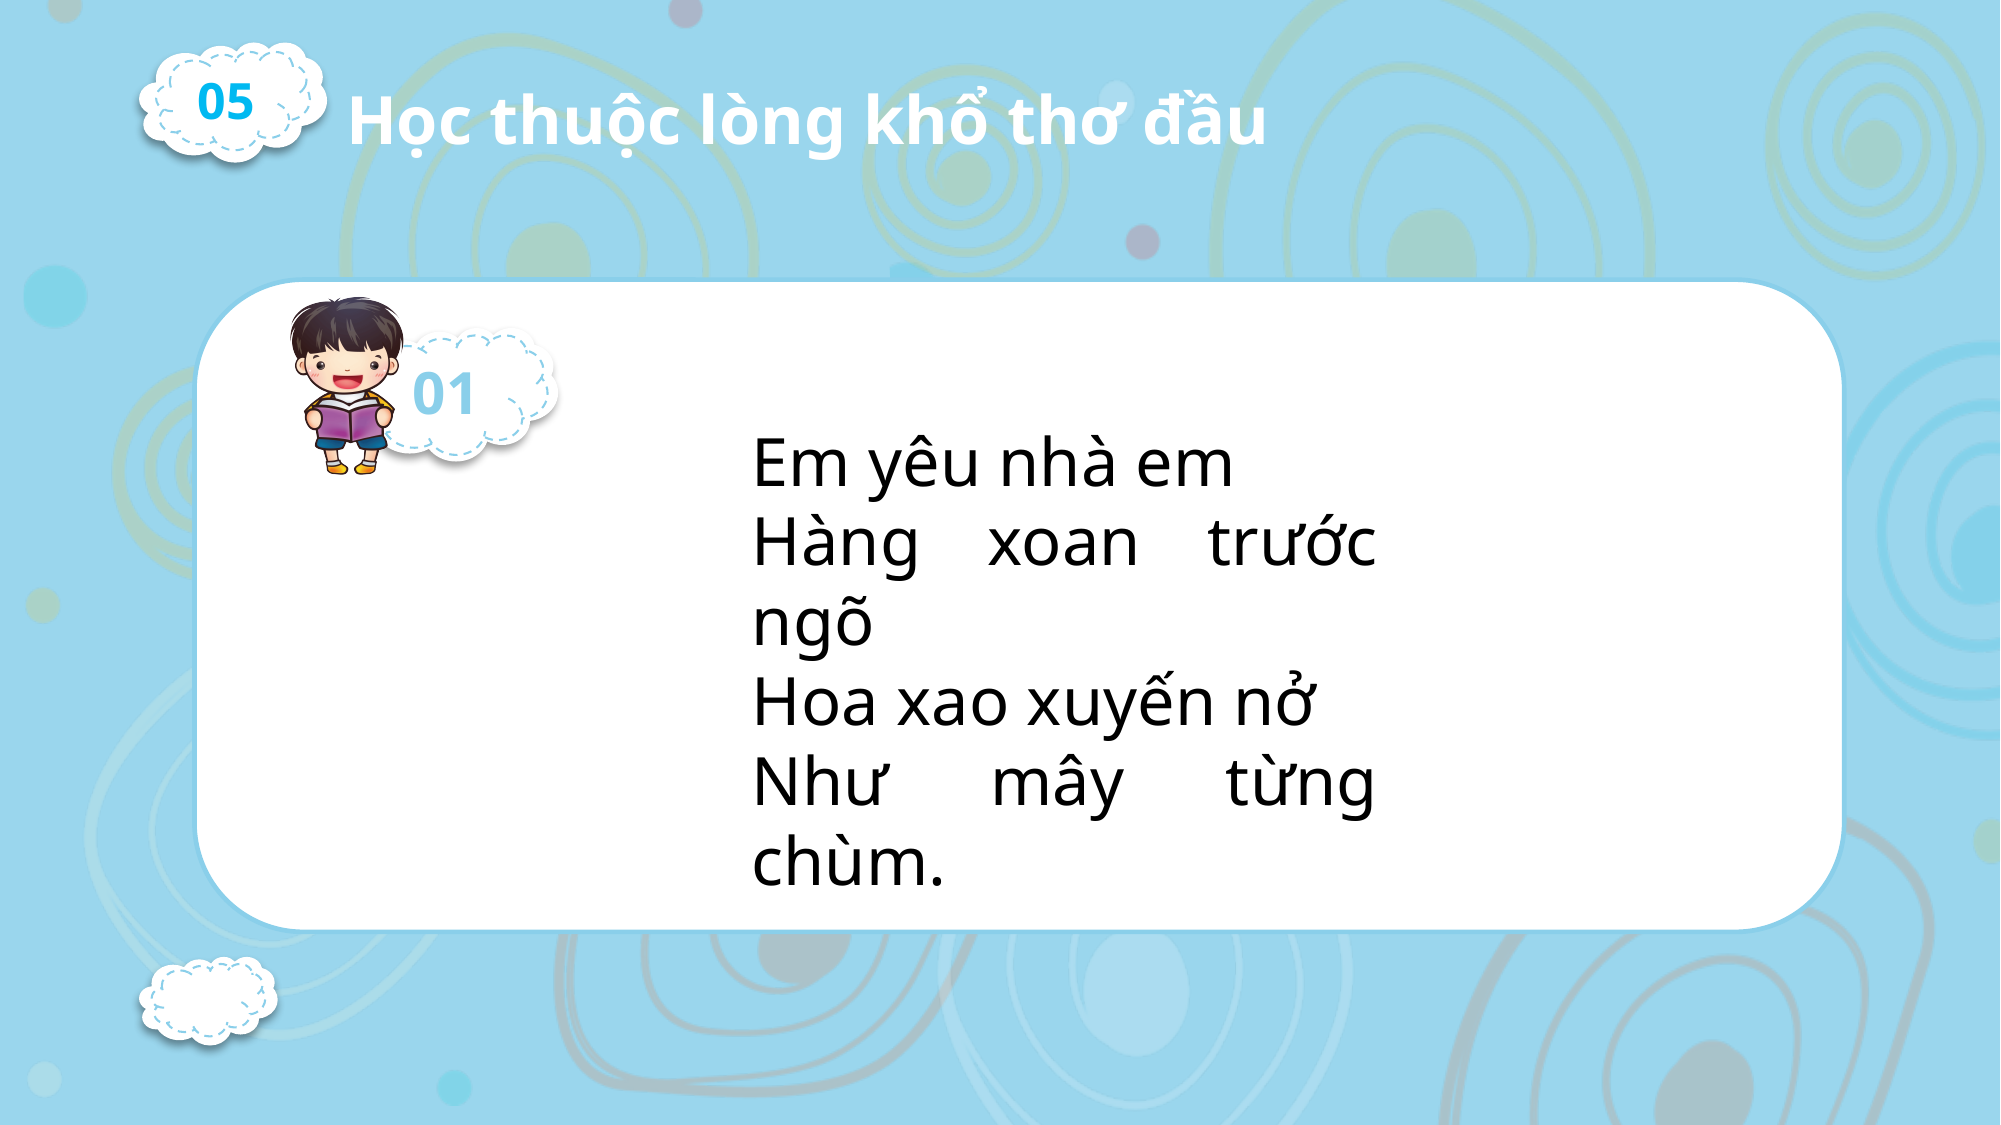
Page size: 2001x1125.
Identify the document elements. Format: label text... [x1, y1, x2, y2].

text_box [193, 278, 1846, 933]
text_box Em yêu nhà em Hàng xoan trước ngõ Hoa xao xuyến nở Như mây từng chùm. [737, 411, 1393, 907]
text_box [139, 42, 327, 163]
text_box Học thuộc lòng khổ thơ đầu [331, 70, 1393, 166]
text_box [139, 956, 278, 1046]
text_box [239, 279, 559, 490]
